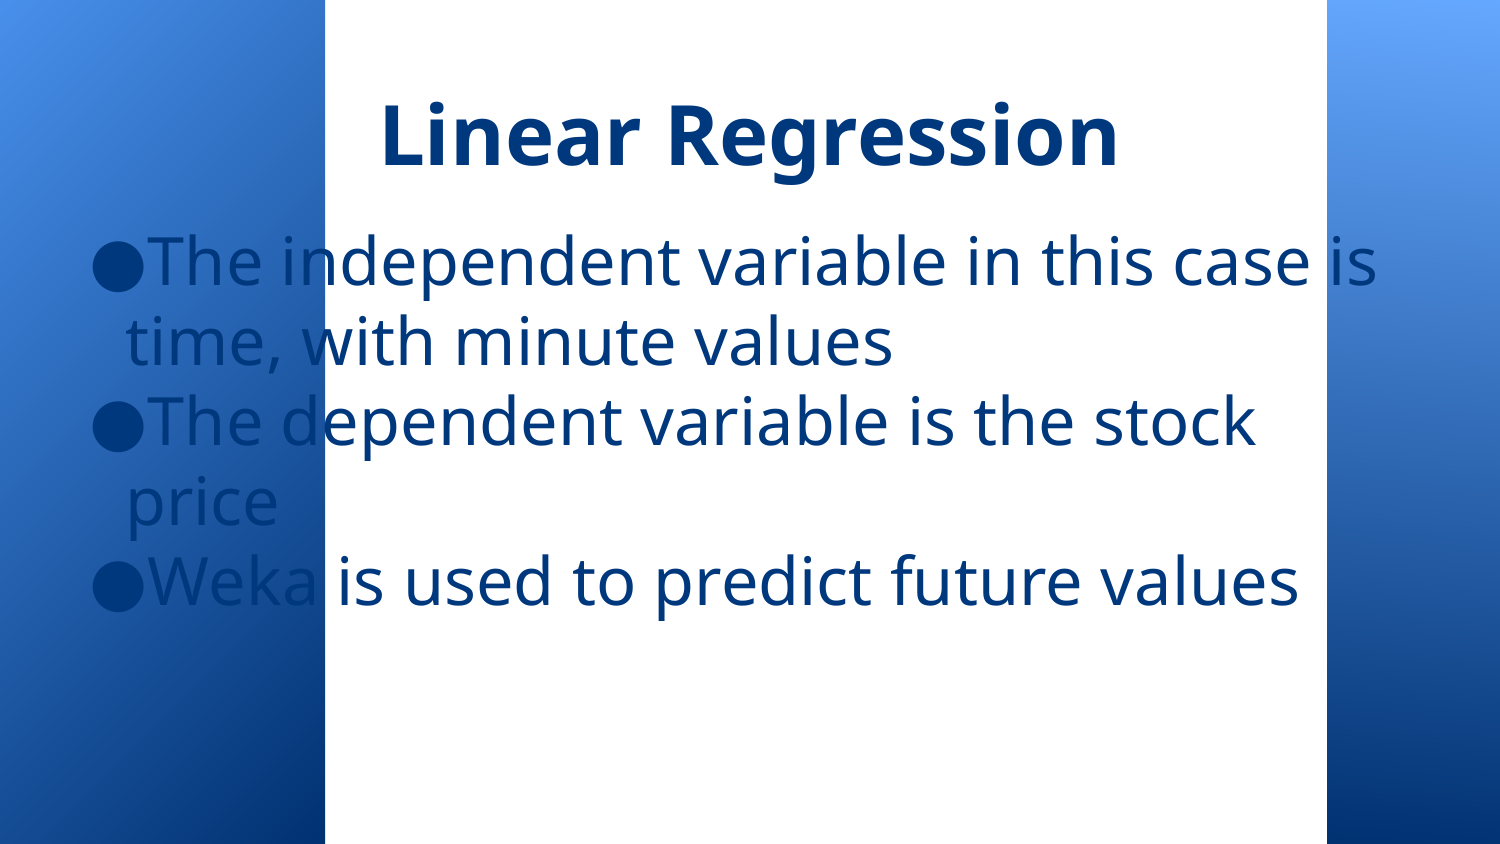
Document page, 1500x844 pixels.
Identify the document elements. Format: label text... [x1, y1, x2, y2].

text_box Linear Regression [74, 33, 1425, 197]
text_box The independent variable in this case is time, with minute values The dependent variable is the stock price Weka is used to predict future values [74, 204, 1425, 800]
